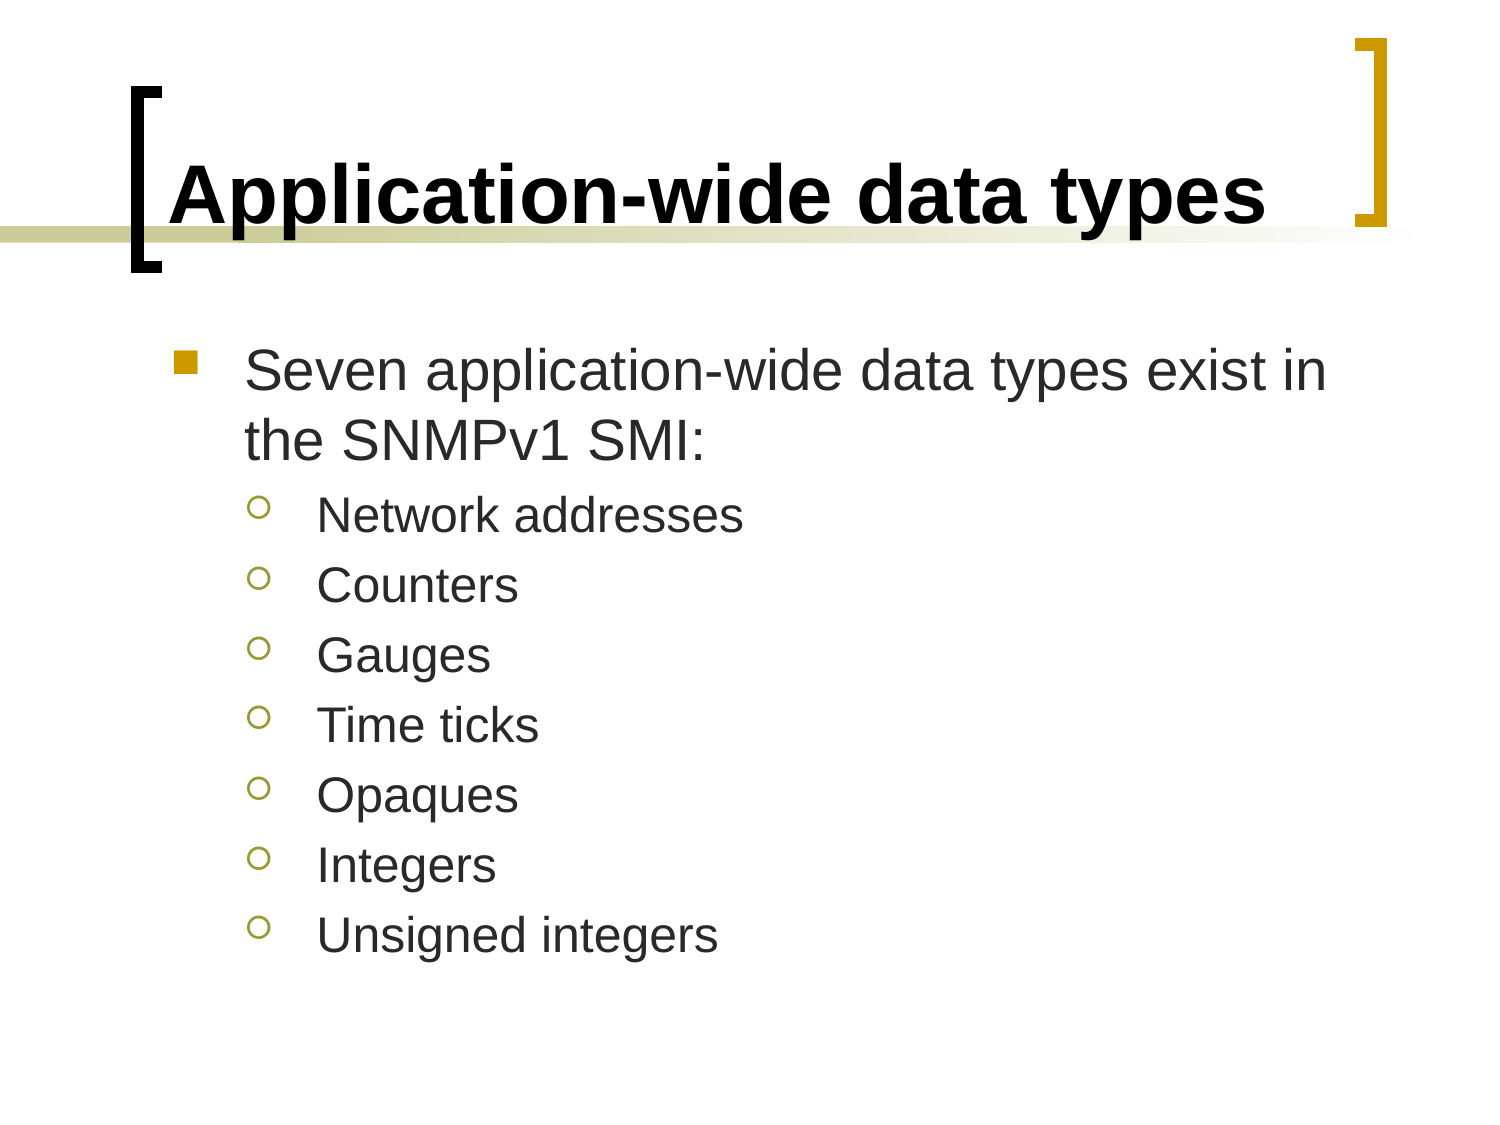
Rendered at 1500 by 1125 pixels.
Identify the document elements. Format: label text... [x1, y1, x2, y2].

list Seven application-wide data types exist in the SNMPv1 SMI: Network addresses Counters Gauges Time ticks Opaques Integers Unsigned integers [155, 324, 1413, 1001]
title Application-wide data types [152, 15, 1328, 248]
